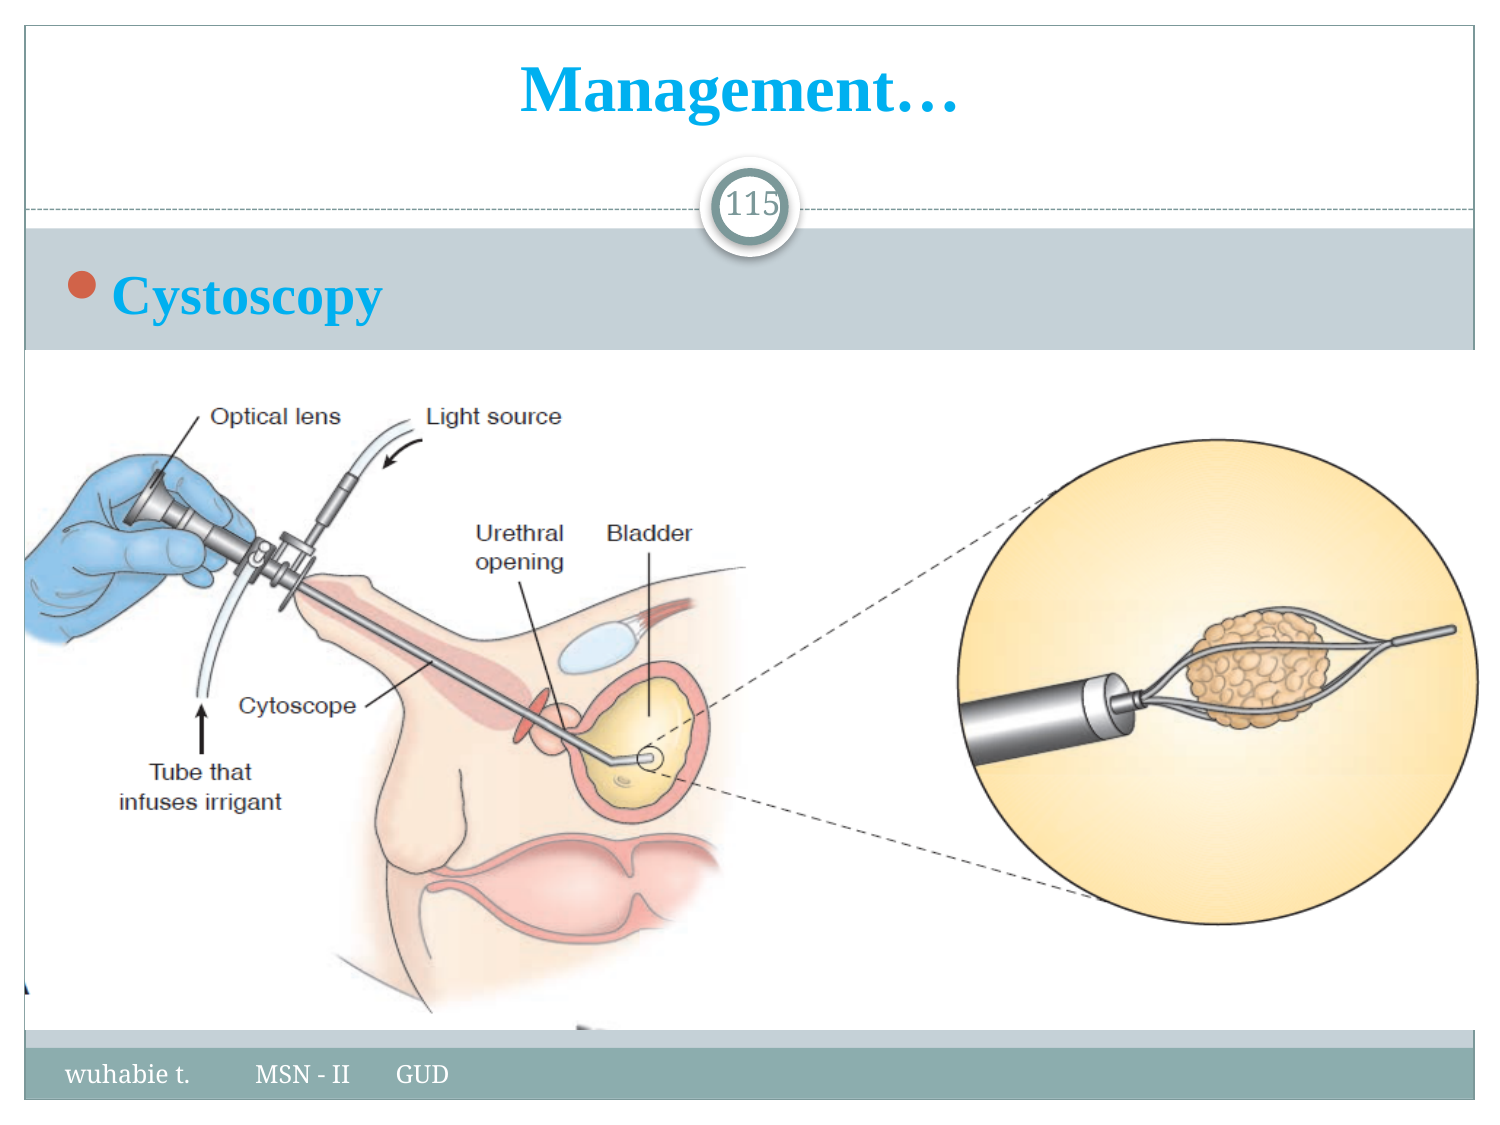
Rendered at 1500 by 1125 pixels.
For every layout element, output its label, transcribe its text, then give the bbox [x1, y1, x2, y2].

picture [24, 349, 1481, 1030]
list Cystoscopy [49, 250, 1445, 347]
title Management… [49, 37, 1450, 213]
slide_number 115 [715, 168, 791, 241]
footer wuhabie t. MSN - II GUD [50, 1051, 638, 1112]
